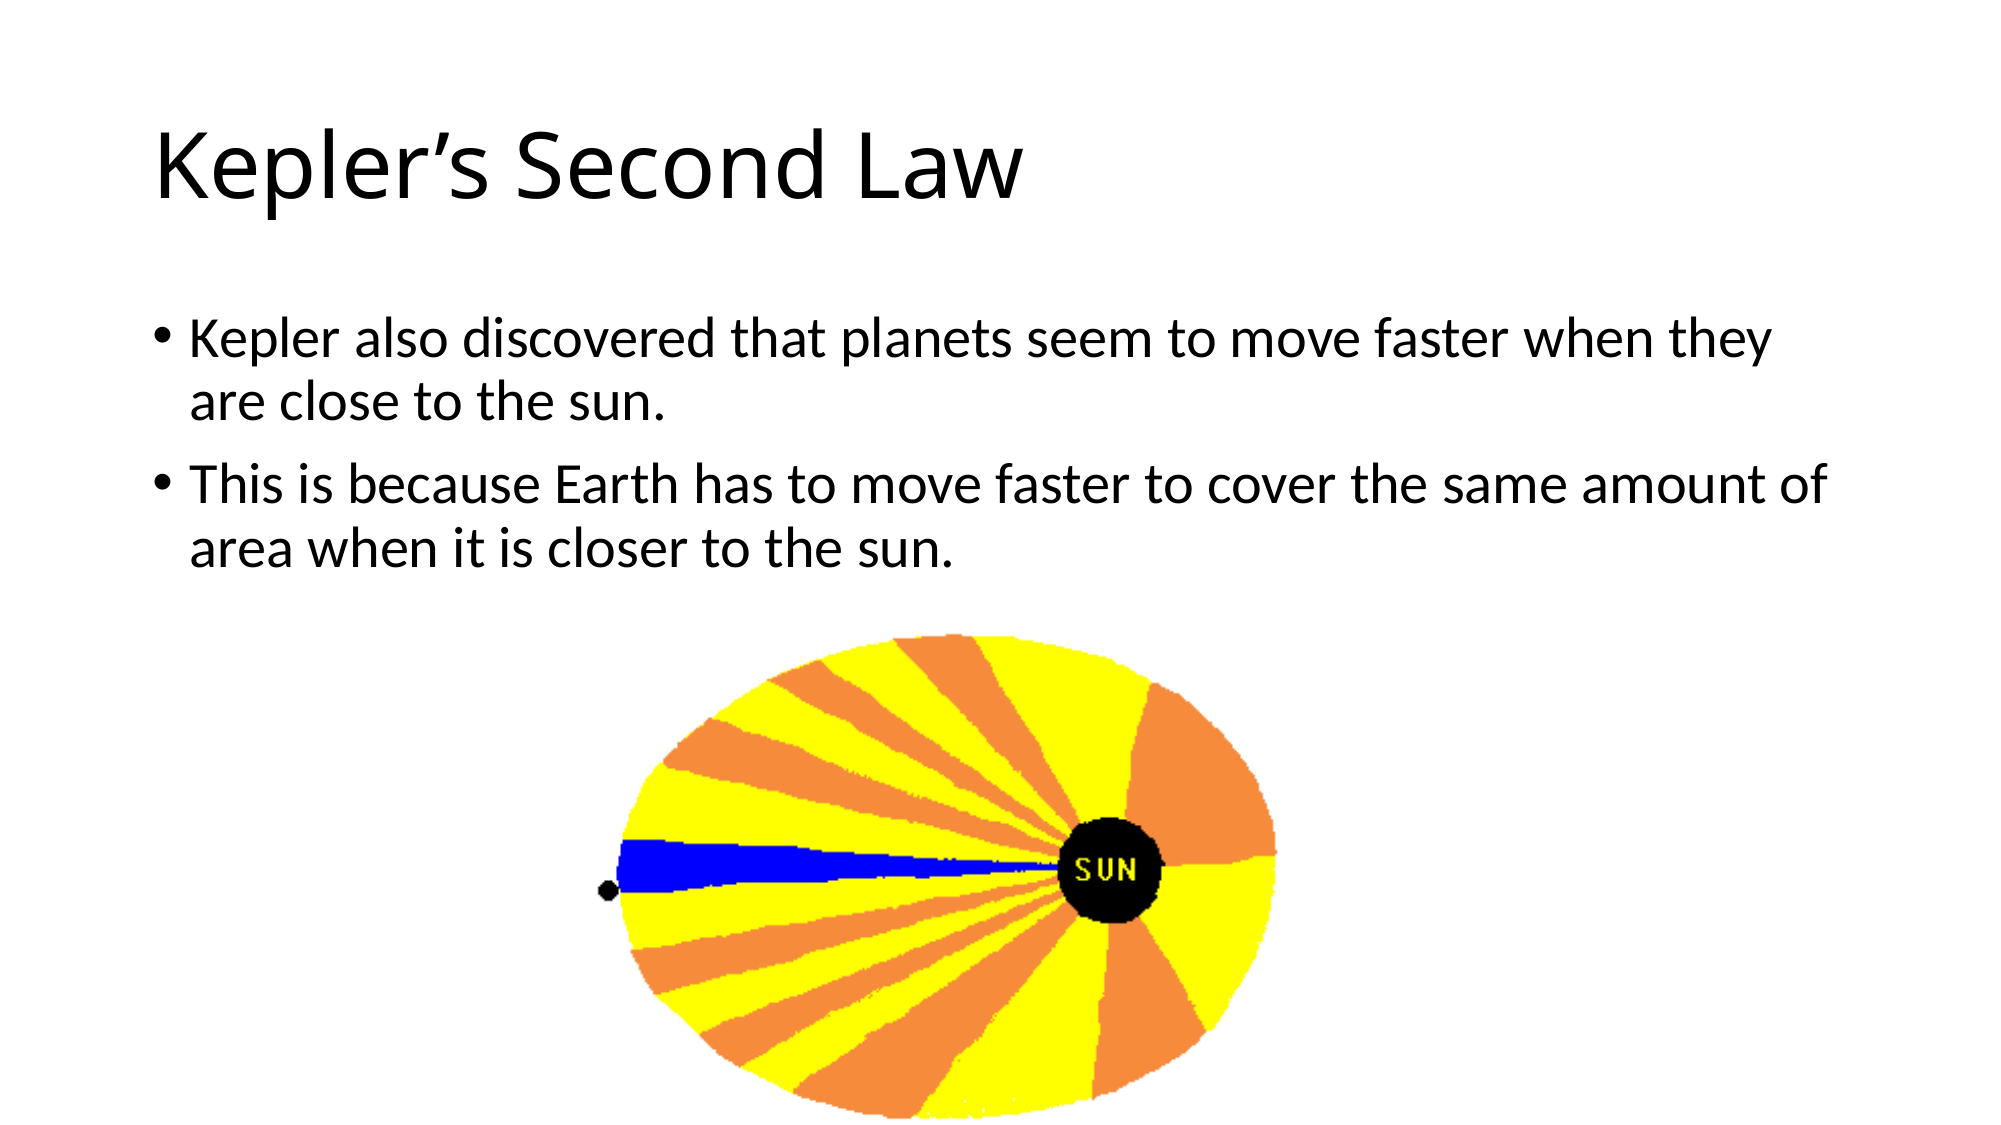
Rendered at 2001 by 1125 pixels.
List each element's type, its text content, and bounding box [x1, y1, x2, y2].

list Kepler also discovered that planets seem to move faster when they are close to the sun. This is because Earth has to move faster to cover the same amount of area when it is closer to the sun. [137, 299, 1863, 1014]
title Kepler’s Second Law [137, 59, 1863, 278]
picture [554, 594, 1359, 1125]
